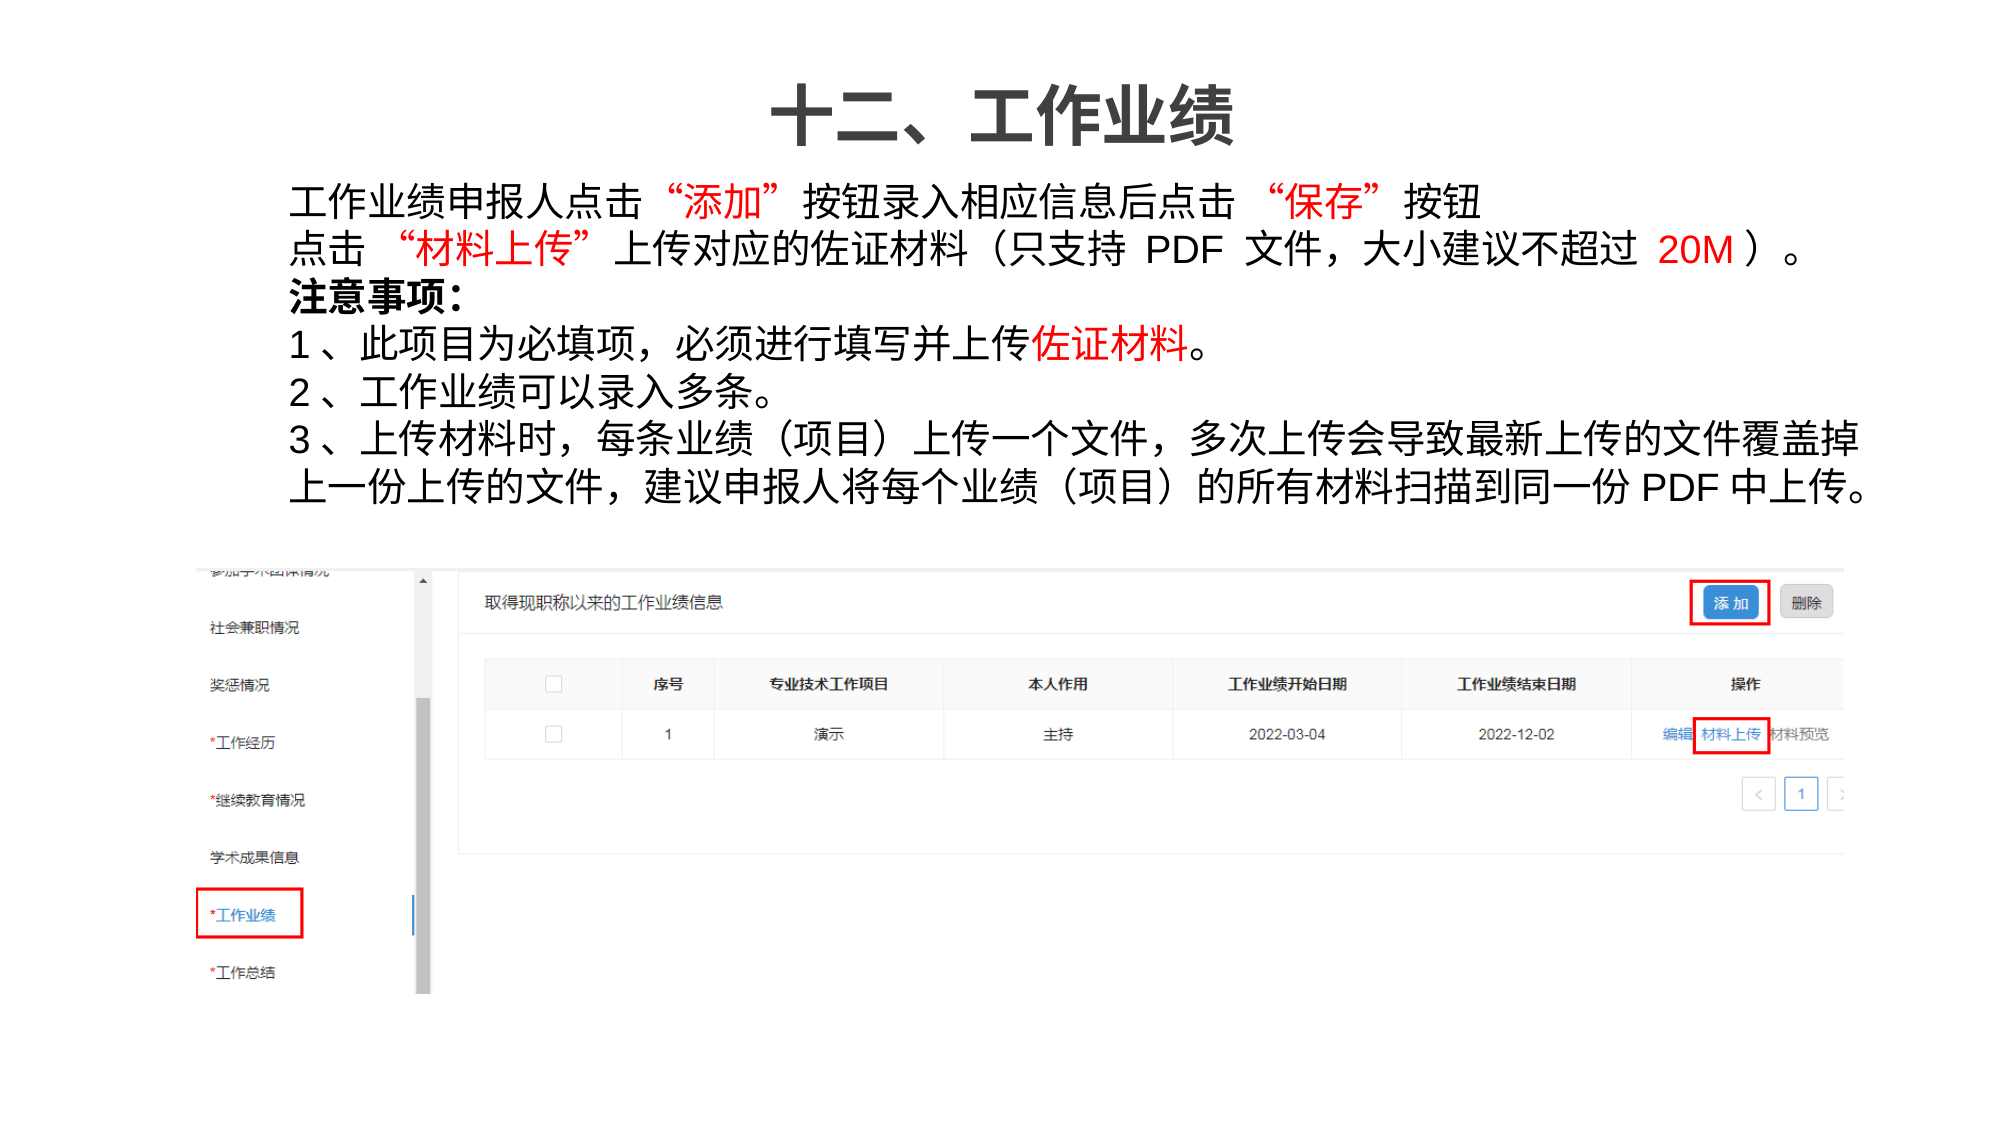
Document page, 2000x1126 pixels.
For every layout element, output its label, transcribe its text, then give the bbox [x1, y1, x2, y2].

picture [196, 568, 1844, 994]
text_box 工作业绩申报人点击“添加”按钮录入相应信息后点击 “保存”按钮 点击 “材料上传”上传对应的佐证材料（只支持 PDF 文件，大小建议不超过 20M）。 注意事项： 1、此项目为必填项，必须进行填写并上传佐证材料。 2、工作业绩可以录入多条。 3、上传材料时，每条业绩（项目）上传一个文件，多次上传会导致最新上传的文件覆盖掉上一份上传的文件，建议申报人将每个业绩（项目）的所有材料扫描到同一份PDF中上传。 [273, 169, 1881, 564]
text_box 十二、工作业绩 [753, 66, 1251, 162]
